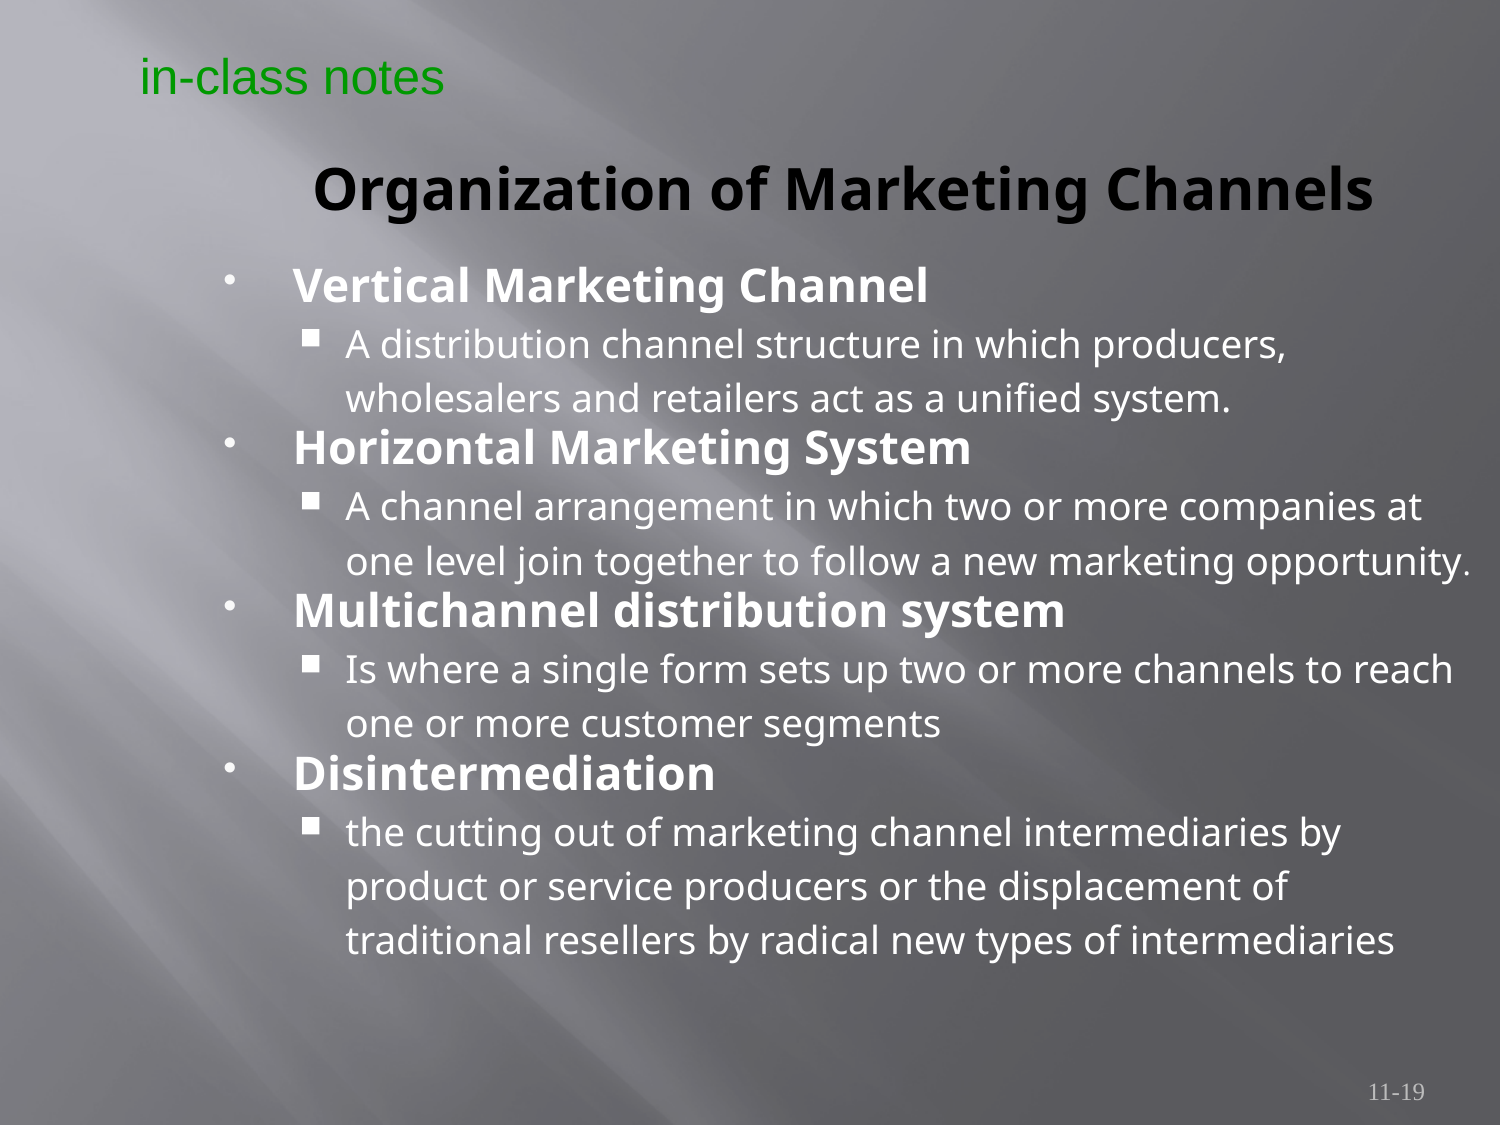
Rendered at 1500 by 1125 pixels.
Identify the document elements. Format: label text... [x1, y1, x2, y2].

title Organization of Marketing Channels [187, 125, 1500, 249]
slide_number 11-19 [1299, 1052, 1425, 1113]
text_box in-class notes [125, 37, 688, 113]
list Vertical Marketing Channel A distribution channel structure in which producers, wholesalers and retailers act as a unified system. Horizontal Marketing System A channel arrangement in which two or more companies at one level join together to follow a new marketing opportunity. Multichannel distribution system Is where a single form sets up two or more channels to reach one or more customer segments Disintermediation the cutting out of marketing channel intermediaries by product or service producers or the displacement of traditional resellers by radical new types of intermediaries [187, 249, 1500, 1025]
